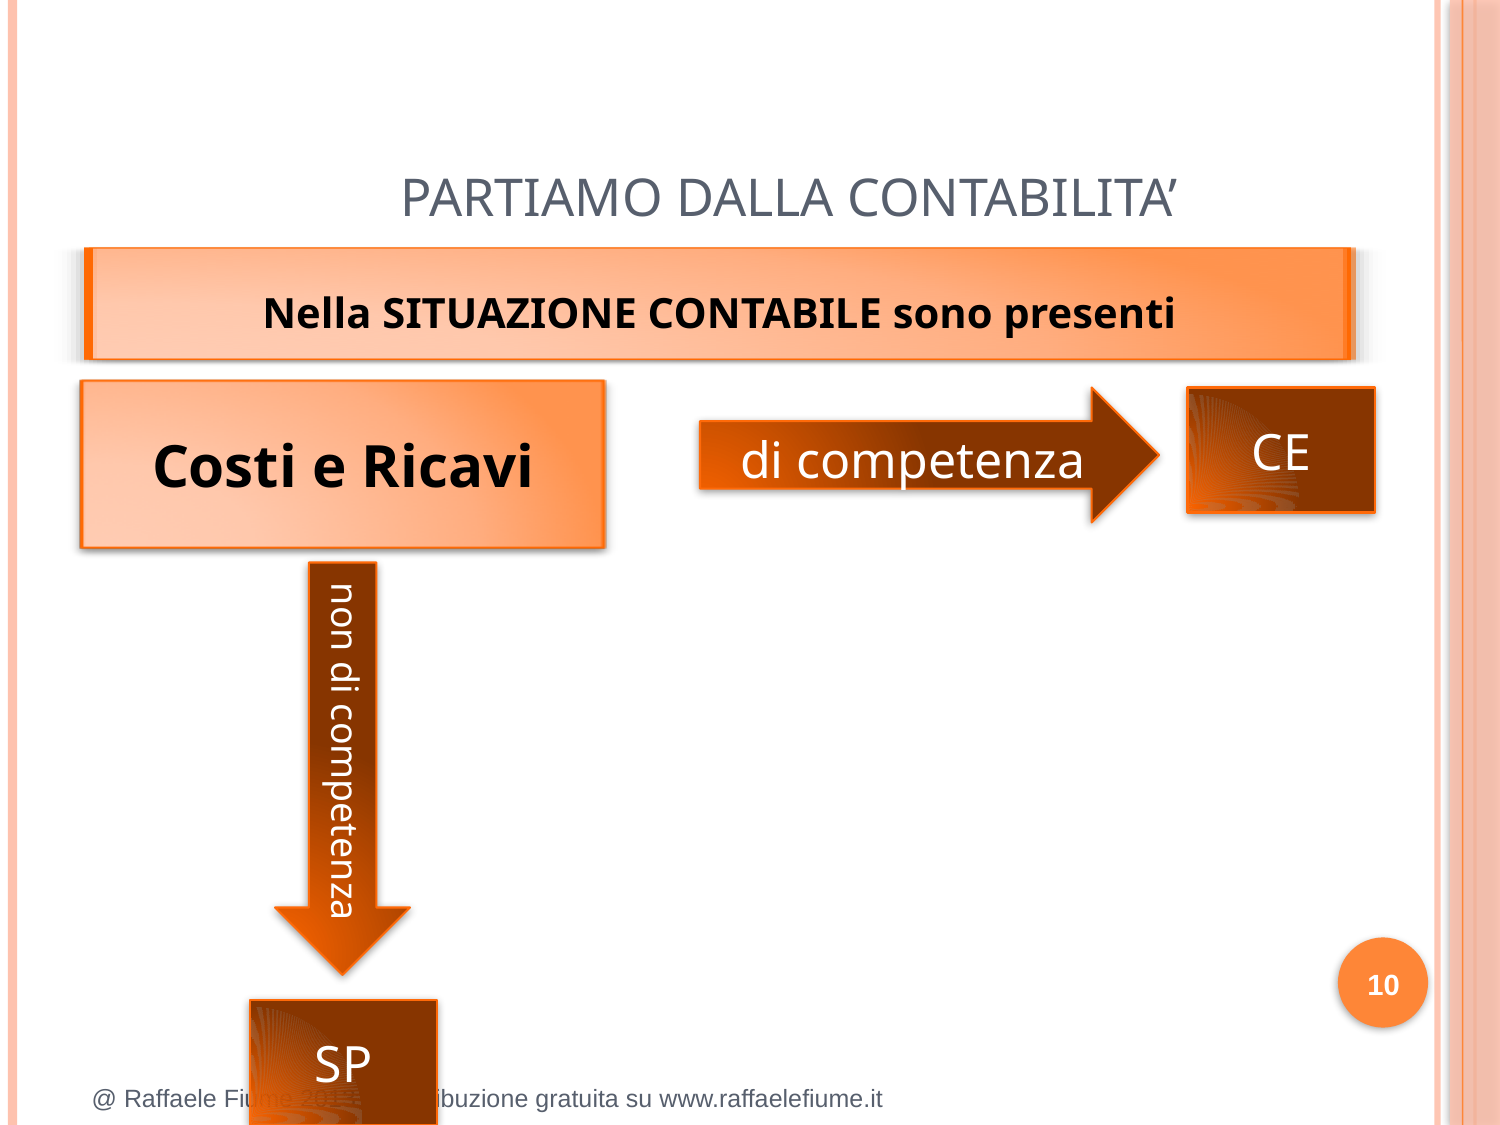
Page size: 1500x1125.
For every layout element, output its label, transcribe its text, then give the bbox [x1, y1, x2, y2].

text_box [40, 242, 1401, 376]
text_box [61, 374, 626, 563]
title PARTIAMO DALLA CONTABILITA’ [133, 121, 1446, 235]
text_box CE [1186, 386, 1376, 514]
text_box SP [249, 999, 438, 1125]
text_box 10 [1333, 940, 1434, 1026]
text_box non di competenza [274, 573, 411, 976]
text_box di competenza [698, 386, 1160, 524]
